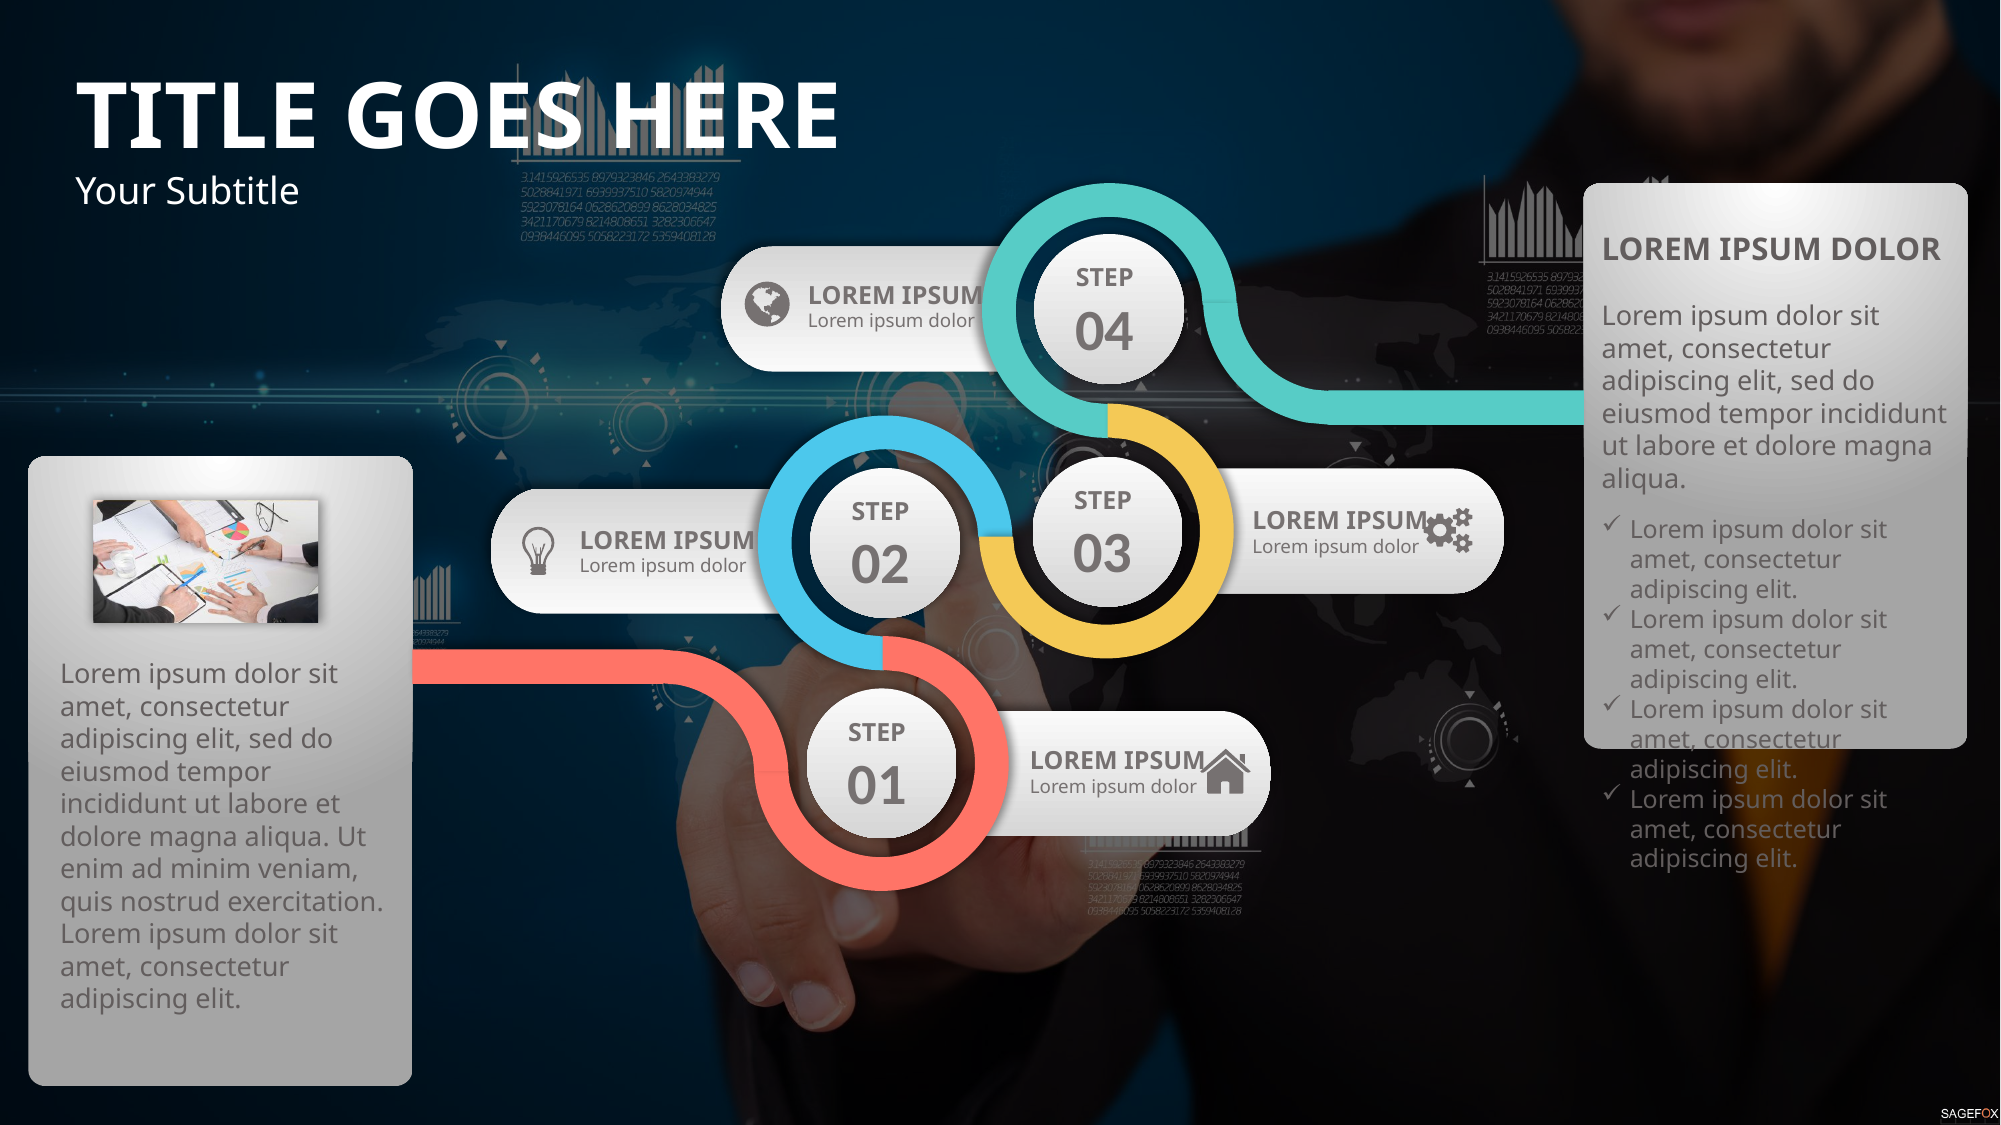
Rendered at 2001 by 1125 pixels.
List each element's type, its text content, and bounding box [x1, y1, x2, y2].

picture [0, 0, 2001, 1125]
text_box [27, 455, 414, 1088]
text_box [753, 634, 1010, 892]
text_box TITLE GOES HERE Your Subtitle [60, 49, 1036, 220]
text_box [92, 499, 319, 624]
text_box [983, 182, 1238, 440]
text_box [1582, 182, 1969, 743]
text_box [1230, 467, 1506, 595]
text_box [411, 648, 790, 773]
text_box [489, 487, 766, 615]
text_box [744, 274, 1004, 338]
text_box Lorem ipsum dolor sit amet, consectetur adipiscing elit, sed do eiusmod tempor incididunt ut labore et dolore magna aliqua. Ut enim ad minim veniam, quis nostrud exercitation. Lorem ipsum dolor sit amet, consectetur adipiscing elit. [45, 649, 401, 1022]
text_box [1034, 233, 1185, 384]
text_box [759, 414, 1014, 672]
text_box [720, 245, 985, 373]
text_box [810, 467, 961, 618]
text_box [1019, 739, 1251, 803]
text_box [522, 519, 776, 583]
text_box [977, 402, 1235, 660]
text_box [1032, 456, 1183, 607]
text_box [1202, 301, 1585, 426]
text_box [1242, 499, 1473, 563]
text_box [999, 709, 1273, 838]
text_box LOREM IPSUM DOLOR Lorem ipsum dolor sit amet, consectetur adipiscing elit, sed do eiusmod tempor incididunt ut labore et dolore magna aliqua. Lorem ipsum dolor sit amet, consectetur adipiscing elit. Lorem ipsum dolor sit amet, consectetur adipiscing elit. Lorem ipsum dolor sit amet, consectetur adipiscing elit. Lorem ipsum dolor sit amet, consectetur adipiscing elit. [1586, 221, 1968, 881]
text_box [806, 688, 957, 839]
